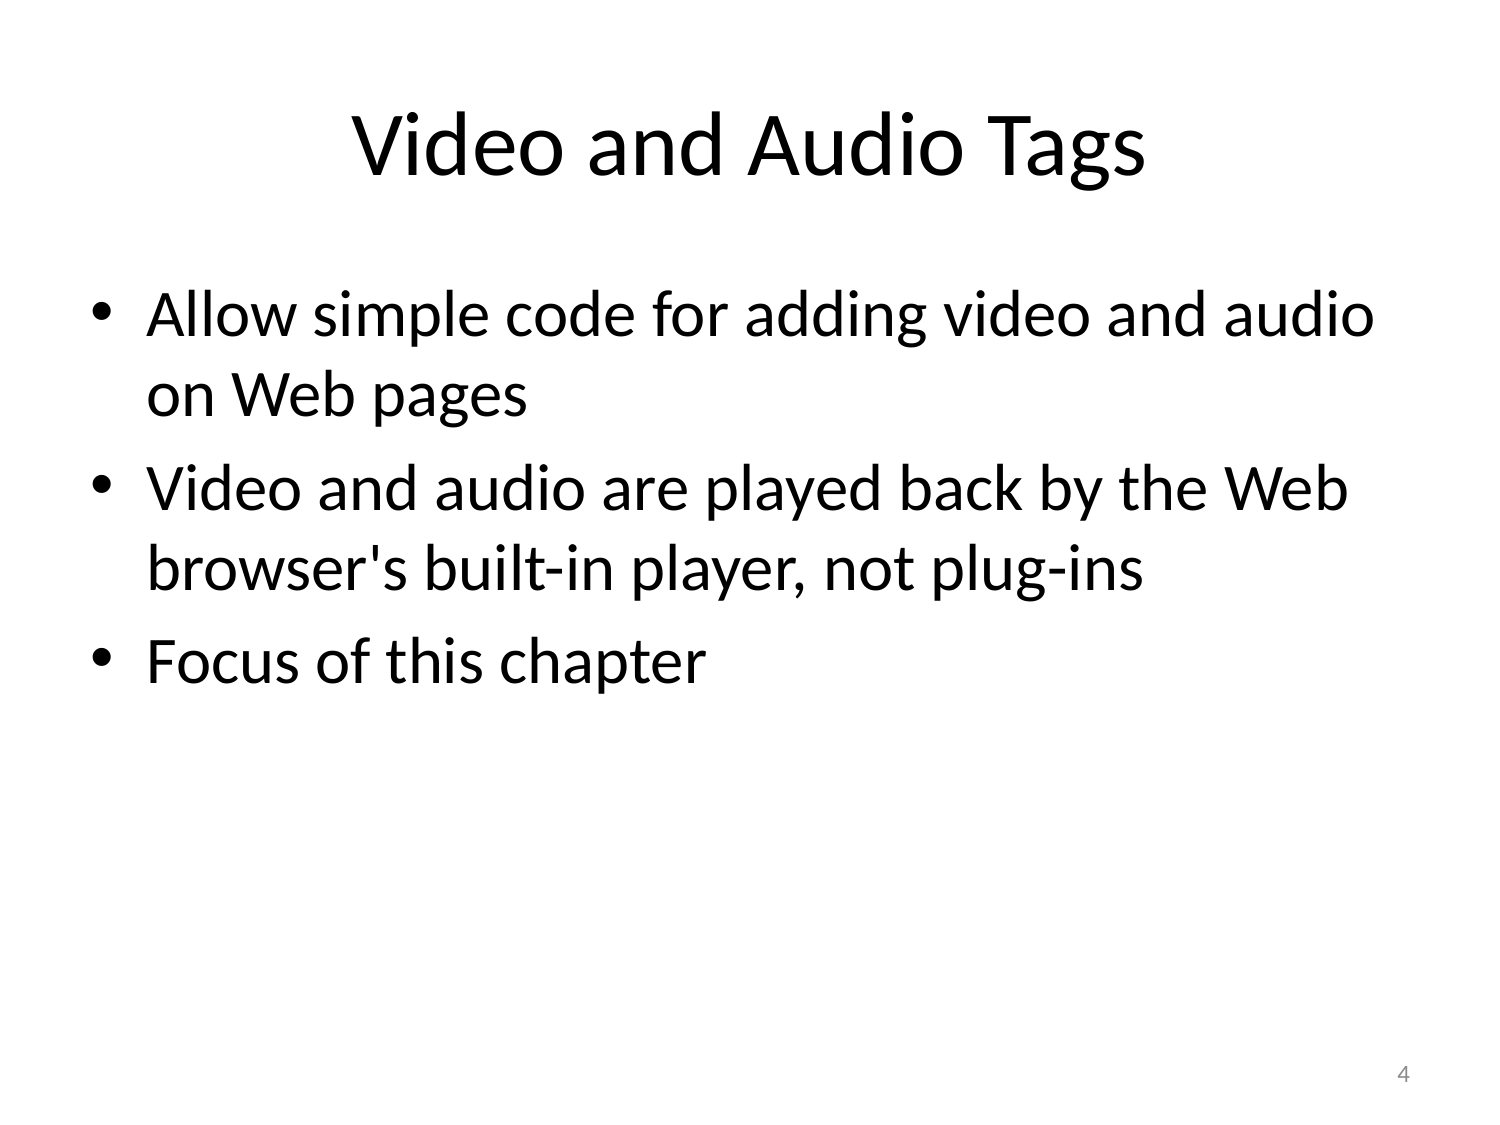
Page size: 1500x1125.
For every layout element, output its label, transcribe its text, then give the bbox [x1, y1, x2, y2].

title Video and Audio Tags [74, 44, 1426, 233]
list Allow simple code for adding video and audio on Web pages Video and audio are played back by the Web browser's built-in player, not plug-ins Focus of this chapter [74, 262, 1426, 1006]
slide_number 4 [1074, 1042, 1425, 1103]
